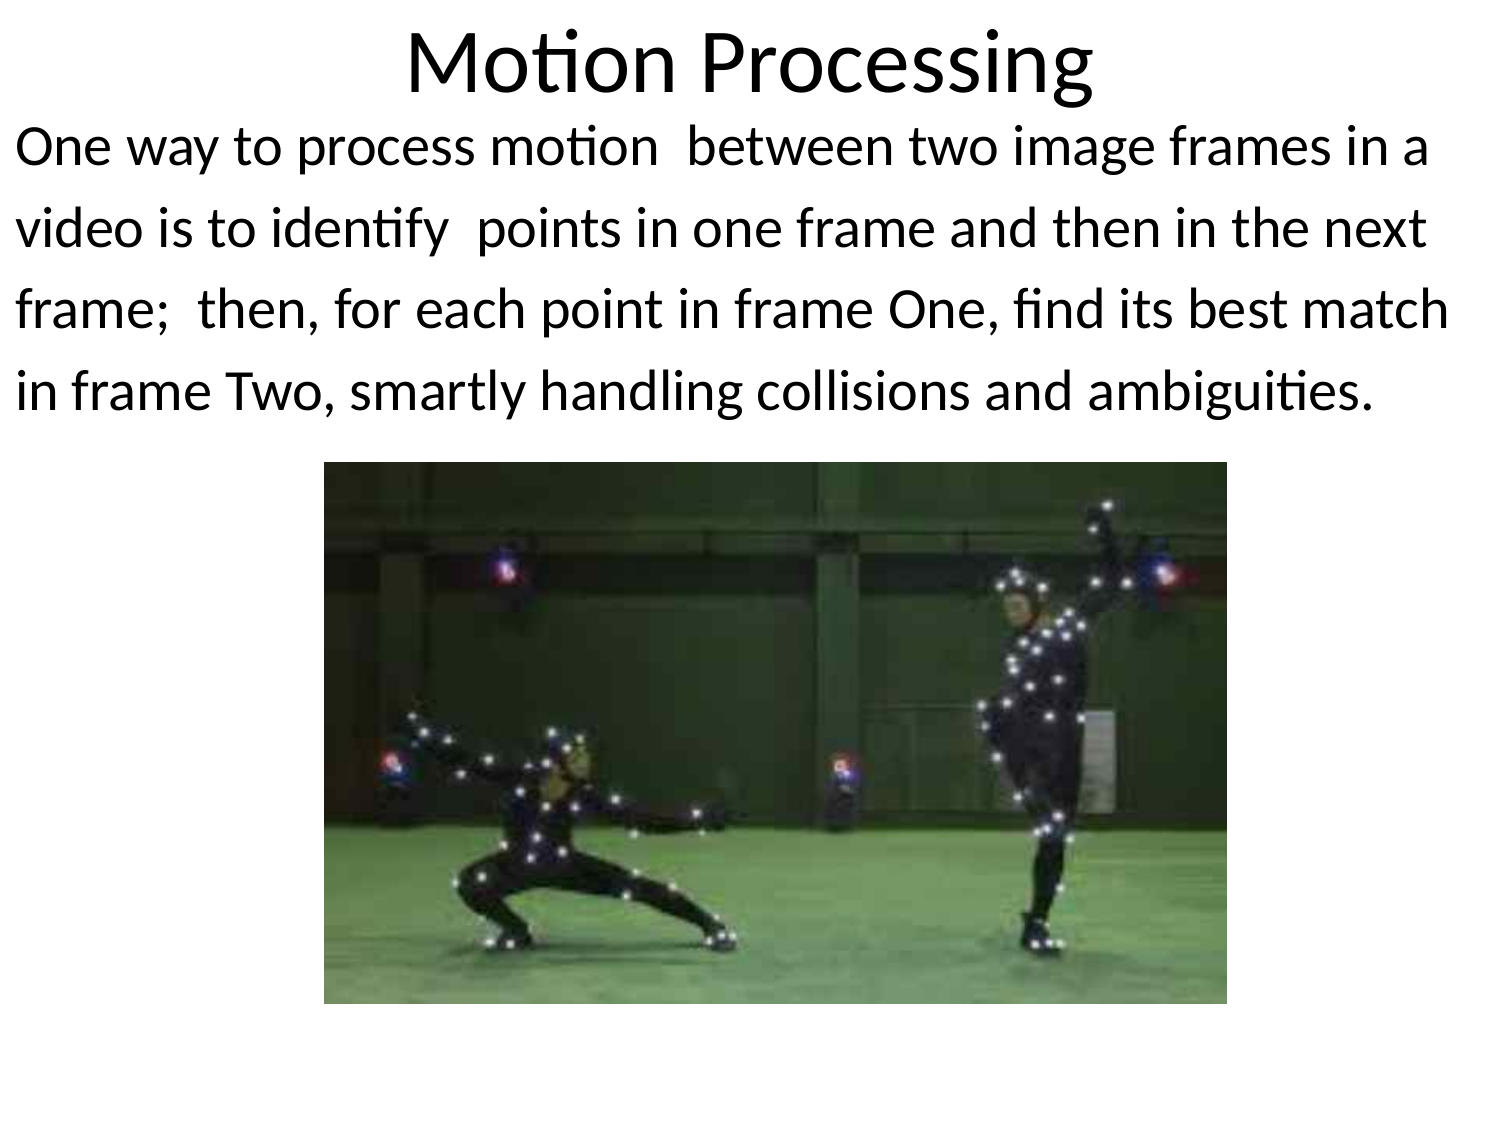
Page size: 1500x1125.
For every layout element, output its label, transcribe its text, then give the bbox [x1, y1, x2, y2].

title Motion Processing [0, 0, 1500, 99]
list One way to process motion between two image frames in a video is to identify points in one frame and then in the next frame; then, for each point in frame One, find its best match in frame Two, smartly handling collisions and ambiguities. [0, 99, 1500, 925]
picture [324, 462, 1227, 1004]
